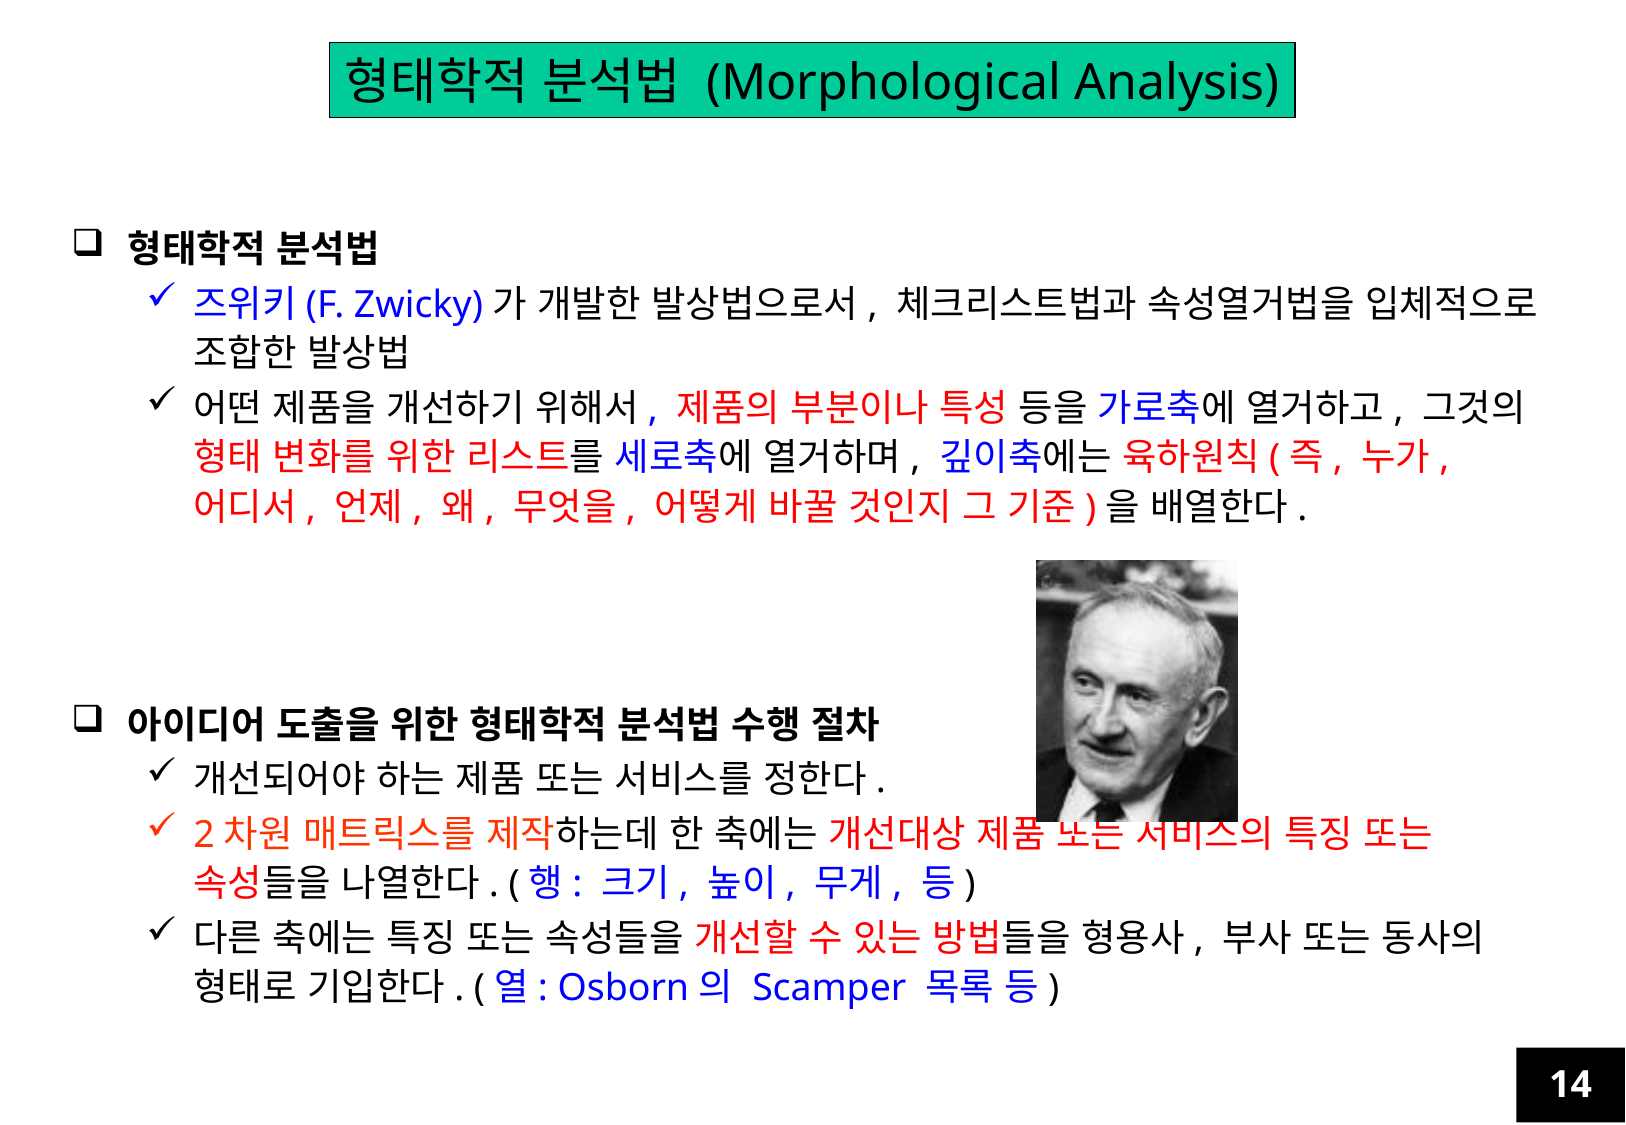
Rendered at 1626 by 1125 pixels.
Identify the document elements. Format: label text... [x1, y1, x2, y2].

text_box 형태학적 분석법 (Morphological Analysis) [329, 42, 1296, 118]
text_box 형태학적 분석법 즈위키(F. Zwicky)가 개발한 발상법으로서, 체크리스트법과 속성열거법을 입체적으로 조합한 발상법 어떤 제품을 개선하기 위해서, 제품의 부분이나 특성 등을 가로축에 열거하고, 그것의 형태 변화를 위한 리스트를 세로축에 열거하며, 깊이축에는 육하원칙(즉, 누가, 어디서, 언제, 왜, 무엇을, 어떻게 바꿀 것인지 그 기준)을 배열한다. 아이디어 도출을 위한 형태학적 분석법 수행 절차 개선되어야 하는 제품 또는 서비스를 정한다. 2차원 매트릭스를 제작하는데 한 축에는 개선대상 제품 또는 서비스의 특징 또는 속성들을 나열한다. (행: 크기, 높이, 무게, 등) 다른 축에는 특징 또는 속성들을 개선할 수 있는 방법들을 형용사, 부사 또는 동사의 형태로 기입한다. (열: Osborn의 Scamper 목록 등) [56, 160, 1557, 1059]
picture [1036, 560, 1238, 822]
slide_number 14 [1516, 1047, 1625, 1123]
